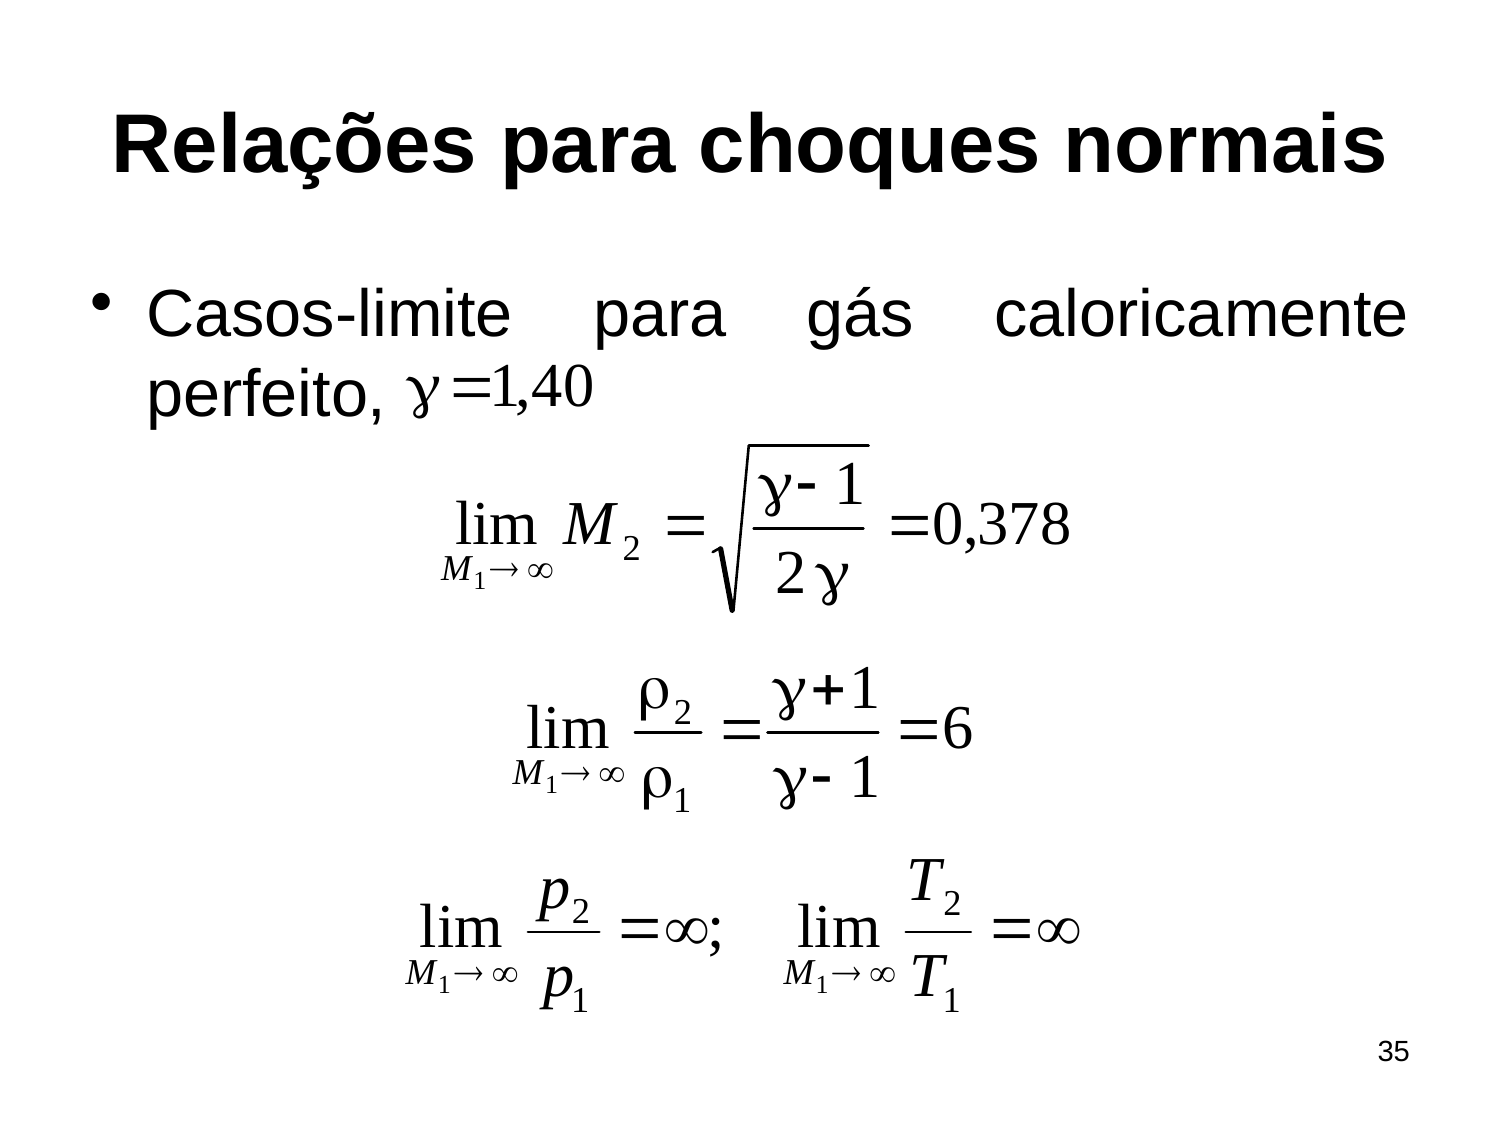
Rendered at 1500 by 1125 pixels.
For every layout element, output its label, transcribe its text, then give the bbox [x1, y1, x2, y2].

title Relações para choques normais [74, 44, 1426, 233]
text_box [430, 429, 1081, 628]
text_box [395, 348, 605, 433]
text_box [394, 838, 1093, 1032]
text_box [502, 649, 987, 827]
list Casos-limite para gás caloricamente perfeito, [74, 262, 1426, 1006]
slide_number 35 [1074, 1024, 1426, 1103]
